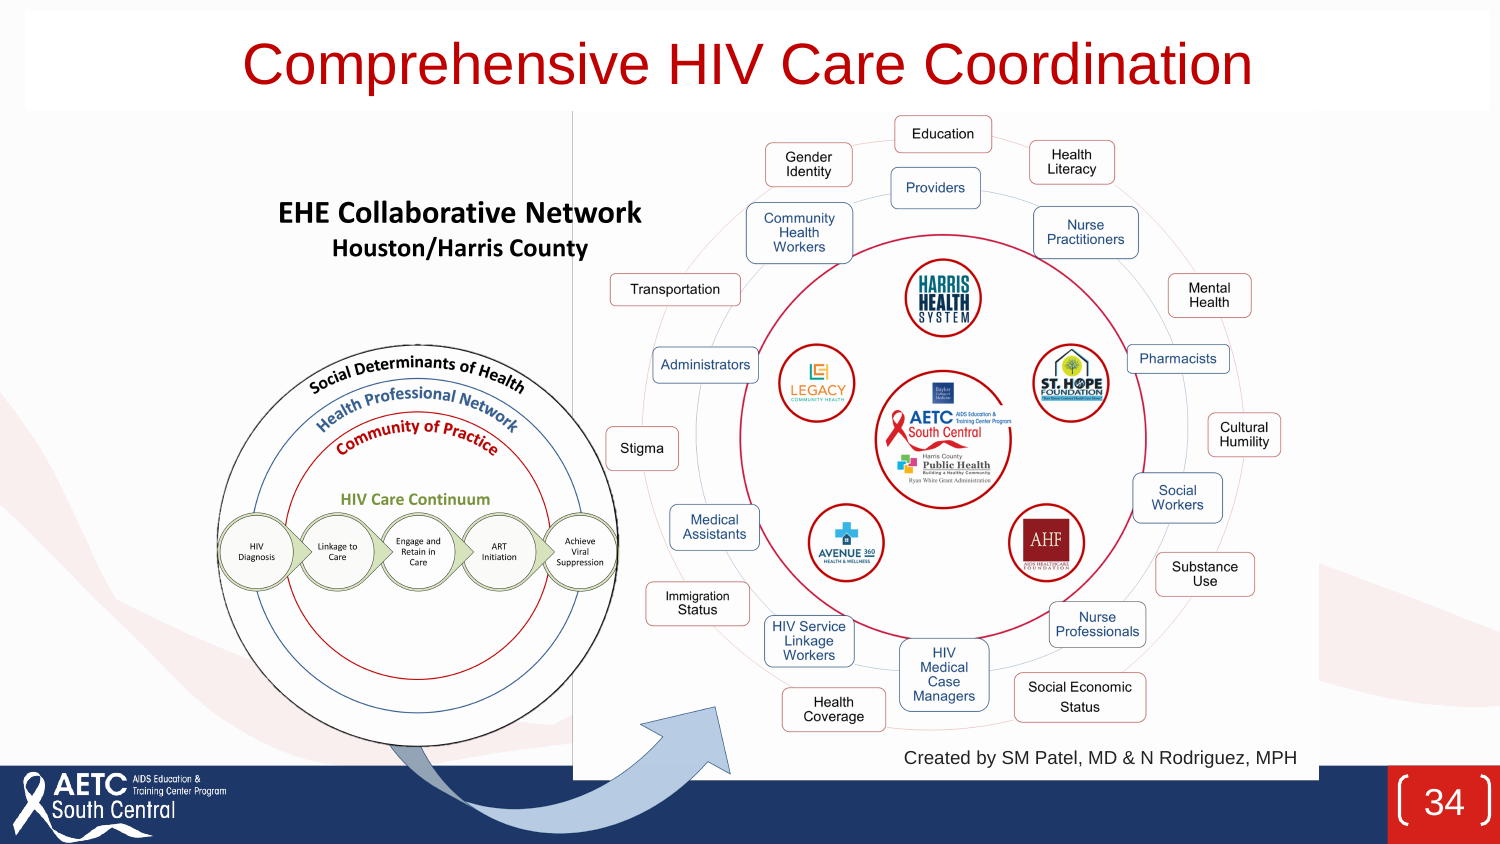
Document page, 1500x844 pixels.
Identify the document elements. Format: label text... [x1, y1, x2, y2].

picture [12, 770, 227, 844]
slide_number 34 [1397, 774, 1492, 827]
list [180, 83, 1320, 834]
text_box Comprehensive HIV Care Coordination [23, 9, 1492, 113]
